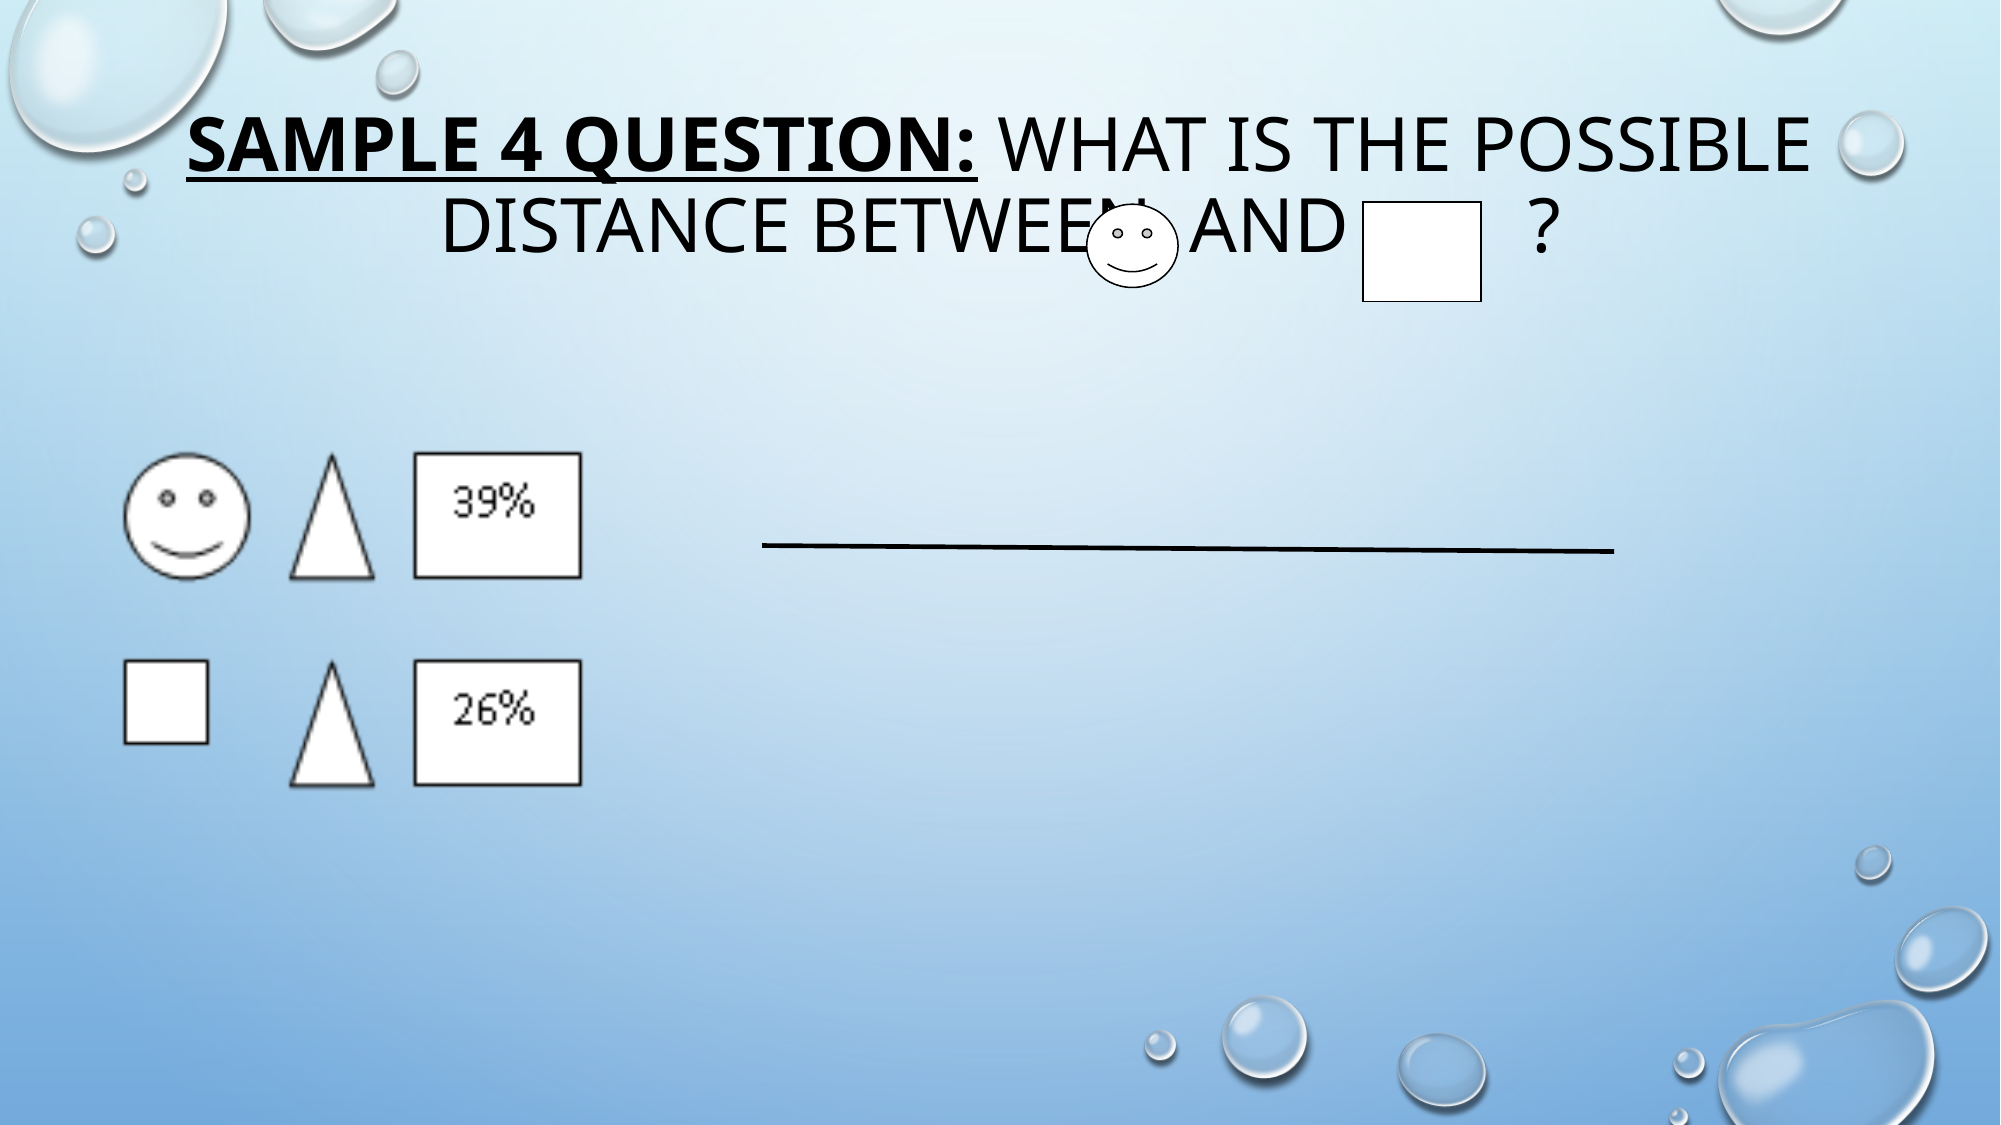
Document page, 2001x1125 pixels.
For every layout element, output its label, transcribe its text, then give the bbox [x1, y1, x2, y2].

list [121, 446, 587, 795]
text_box [1086, 204, 1179, 288]
text_box [1363, 202, 1482, 302]
picture [0, 0, 2000, 1125]
title Sample 4 Question: What is the possible distance between and ? [149, 101, 1851, 364]
